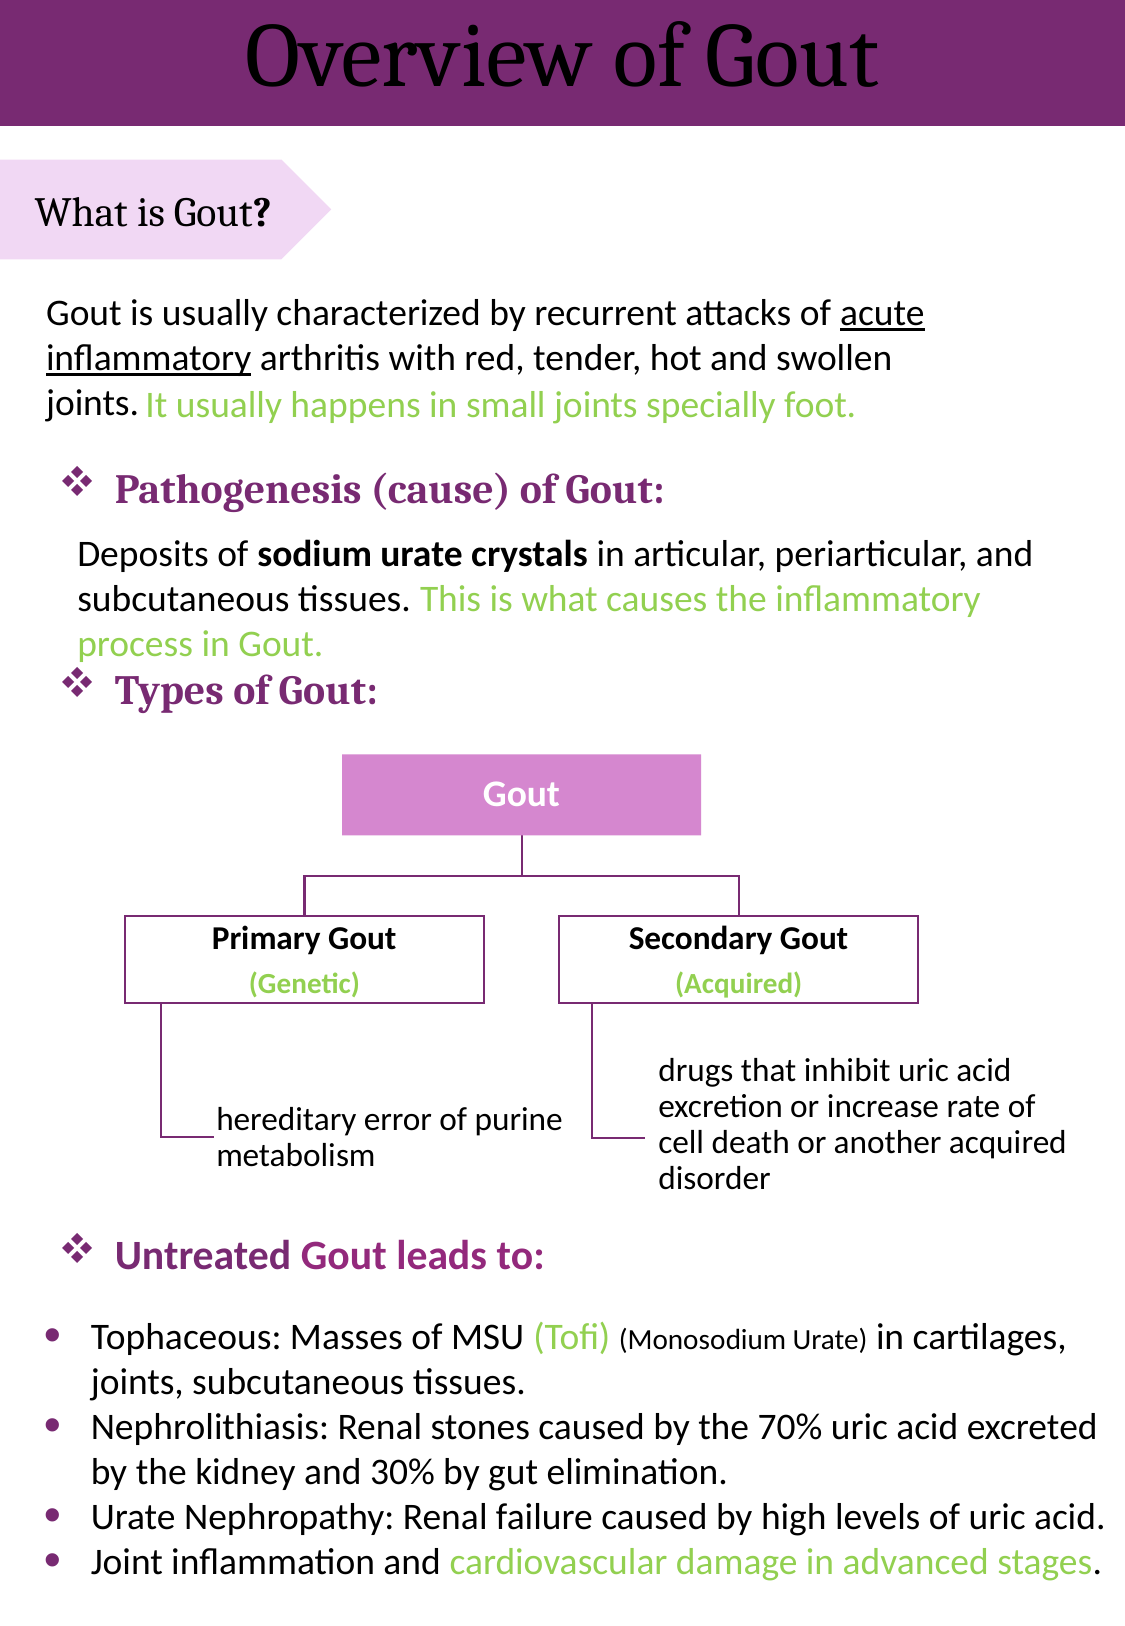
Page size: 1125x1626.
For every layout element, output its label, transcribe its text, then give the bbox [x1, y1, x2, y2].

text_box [124, 754, 1071, 1235]
text_box Gout is usually characterized by recurrent attacks of acute inflammatory arthritis with red, tender, hot and swollen joints. [31, 280, 982, 431]
text_box What is Gout? [0, 158, 333, 261]
text_box Tophaceous: Masses of MSU (Tofi) (Monosodium Urate) in cartilages, joints, subcutaneous tissues. Nephrolithiasis: Renal stones caused by the 70% uric acid excreted by the kidney and 30% by gut elimination. Urate Nephropathy: Renal failure caused by high levels of uric acid. Joint inflammation and cardiovascular damage in advanced stages. [29, 1304, 1125, 1590]
text_box Untreated Gout leads to: [43, 1221, 597, 1286]
text_box Overview of Gout [0, 0, 1125, 126]
text_box Types of Gout: [43, 655, 510, 721]
text_box Pathogenesis (cause) of Gout: [43, 454, 702, 519]
text_box It usually happens in small joints specially foot. [130, 372, 889, 433]
text_box Deposits of sodium urate crystals in articular, periarticular, and subcutaneous tissues. This is what causes the inflammatory process in Gout. [62, 521, 1082, 672]
